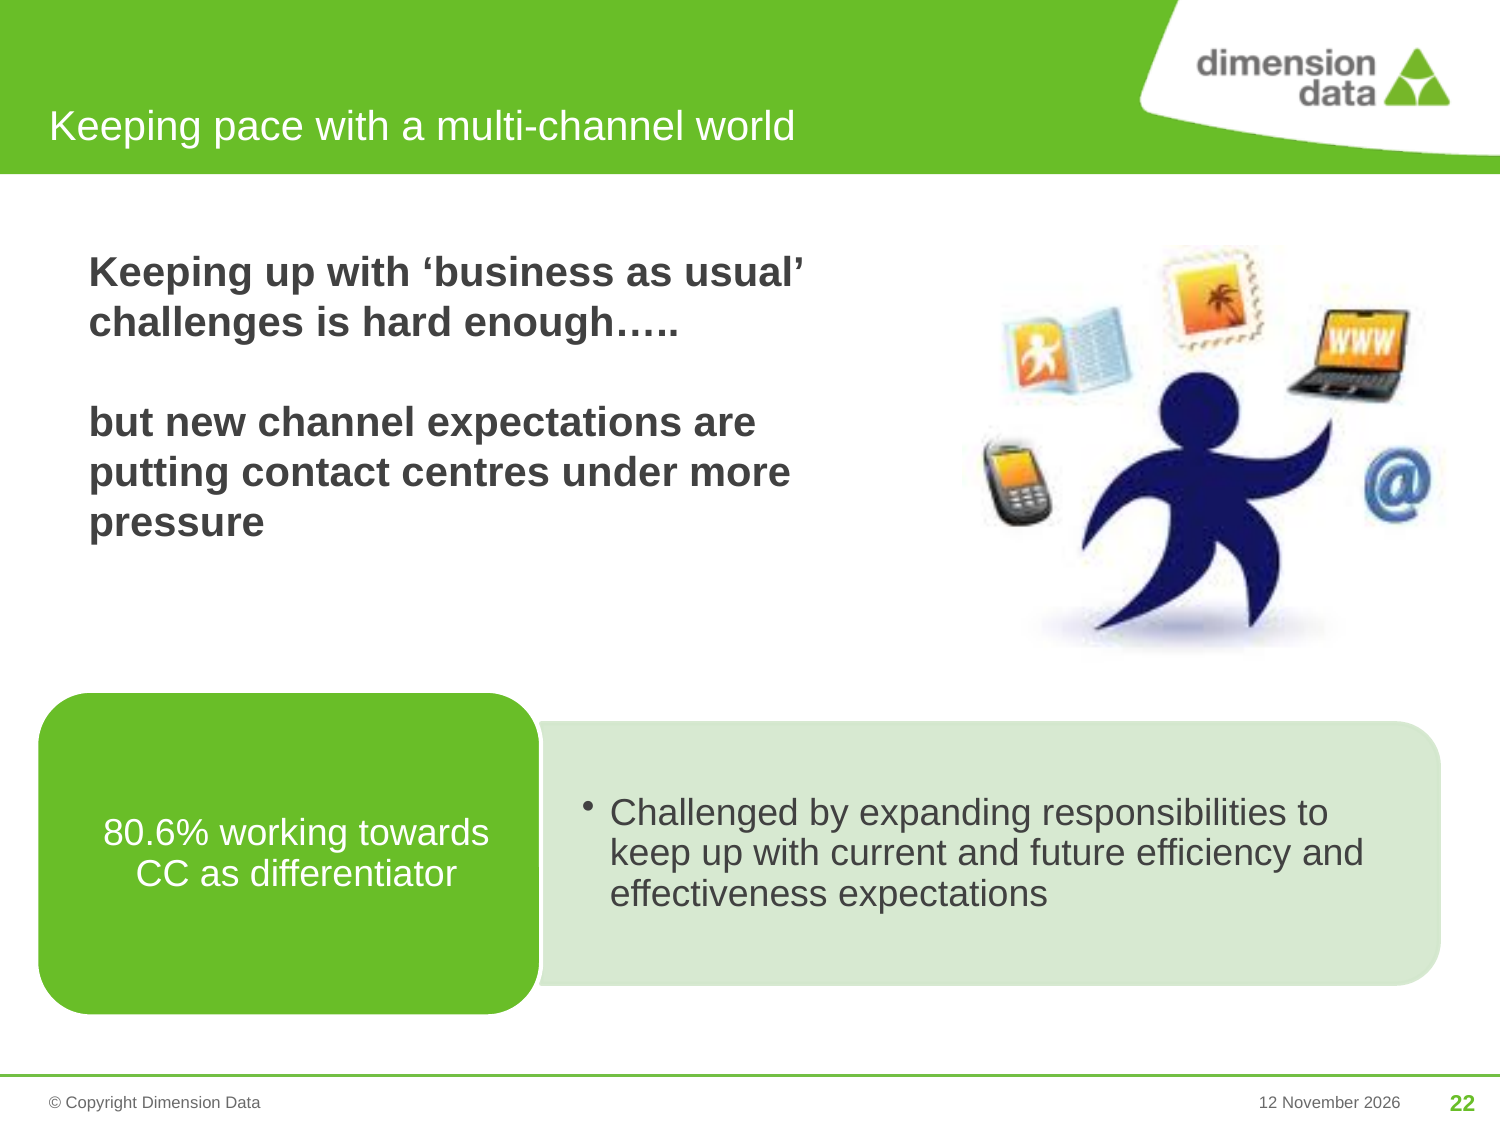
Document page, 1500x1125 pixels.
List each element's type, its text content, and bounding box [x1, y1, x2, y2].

title Keeping pace with a multi-channel world [48, 12, 1101, 150]
picture [962, 244, 1464, 664]
text_box Keeping up with ‘business as usual’ challenges is hard enough….. but new channel expectations are putting contact centres under more pressure [73, 236, 863, 552]
picture [1131, 0, 1500, 177]
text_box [35, 690, 1440, 1017]
